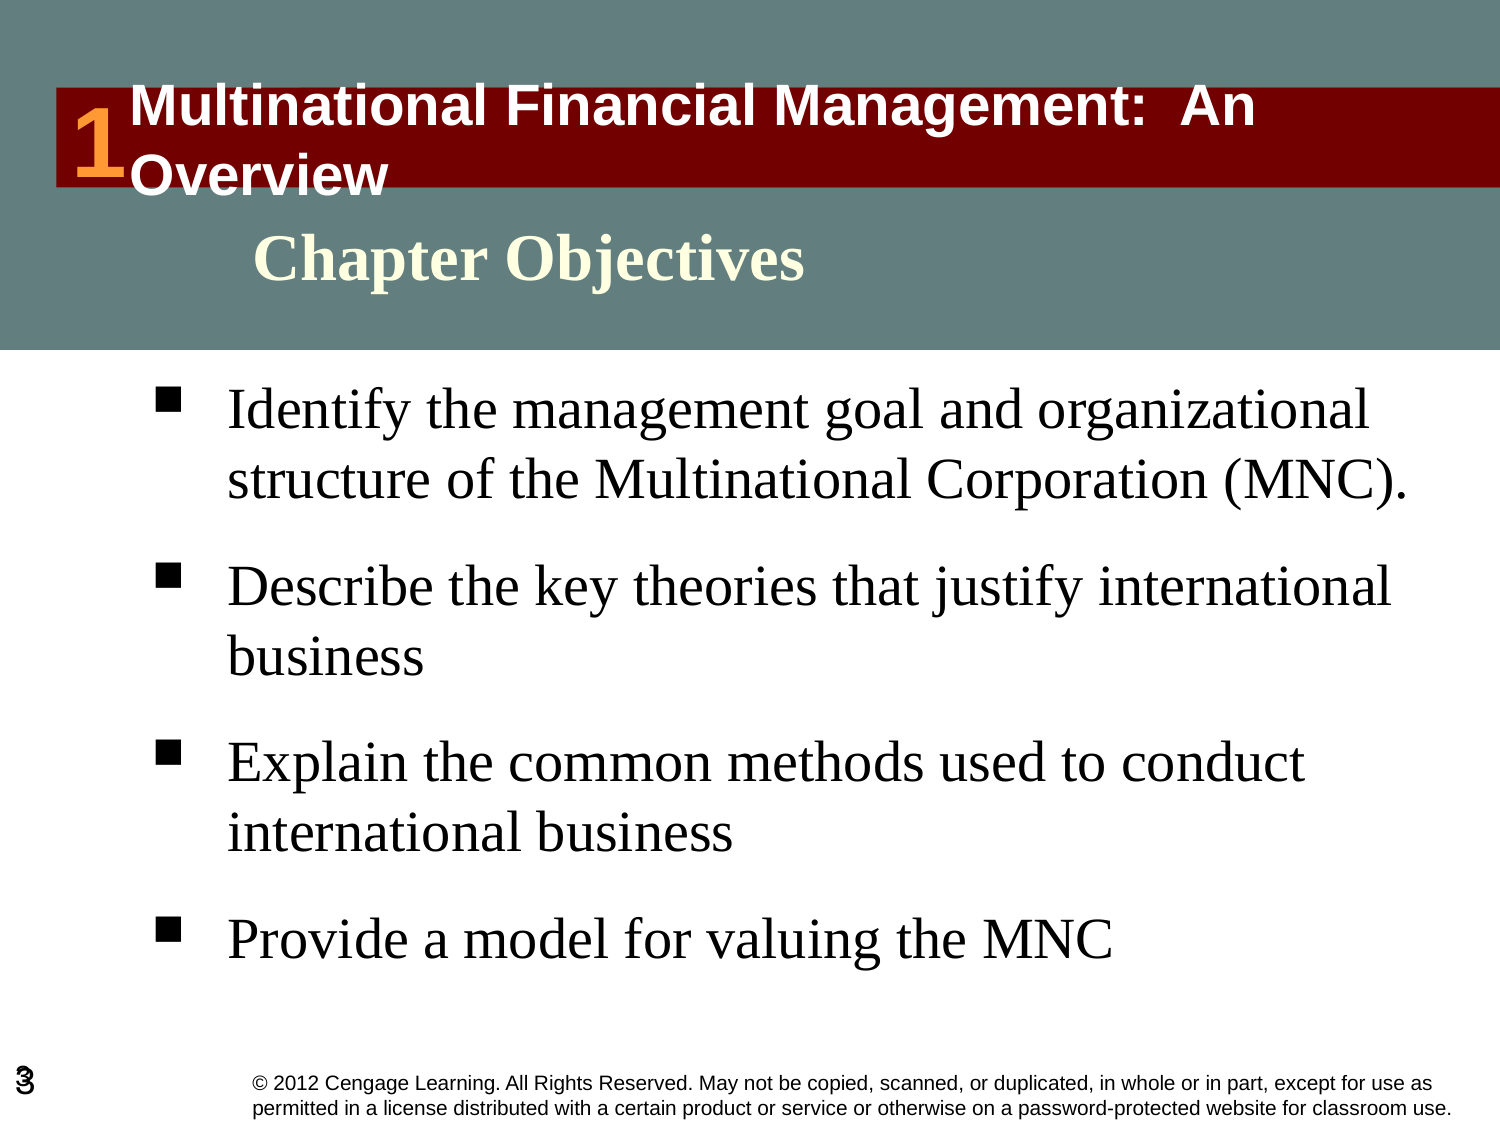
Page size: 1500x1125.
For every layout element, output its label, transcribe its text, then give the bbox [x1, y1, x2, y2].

title 1 [56, 87, 114, 188]
text_box 3 [0, 1049, 113, 1125]
list Identify the management goal and organizational structure of the Multinational Corporation (MNC). Describe the key theories that justify international business Explain the common methods used to conduct international business Provide a model for valuing the MNC [137, 362, 1475, 1013]
subtitle Multinational Financial Management: An Overview [114, 87, 1500, 188]
text_box Chapter Objectives [237, 215, 1450, 328]
